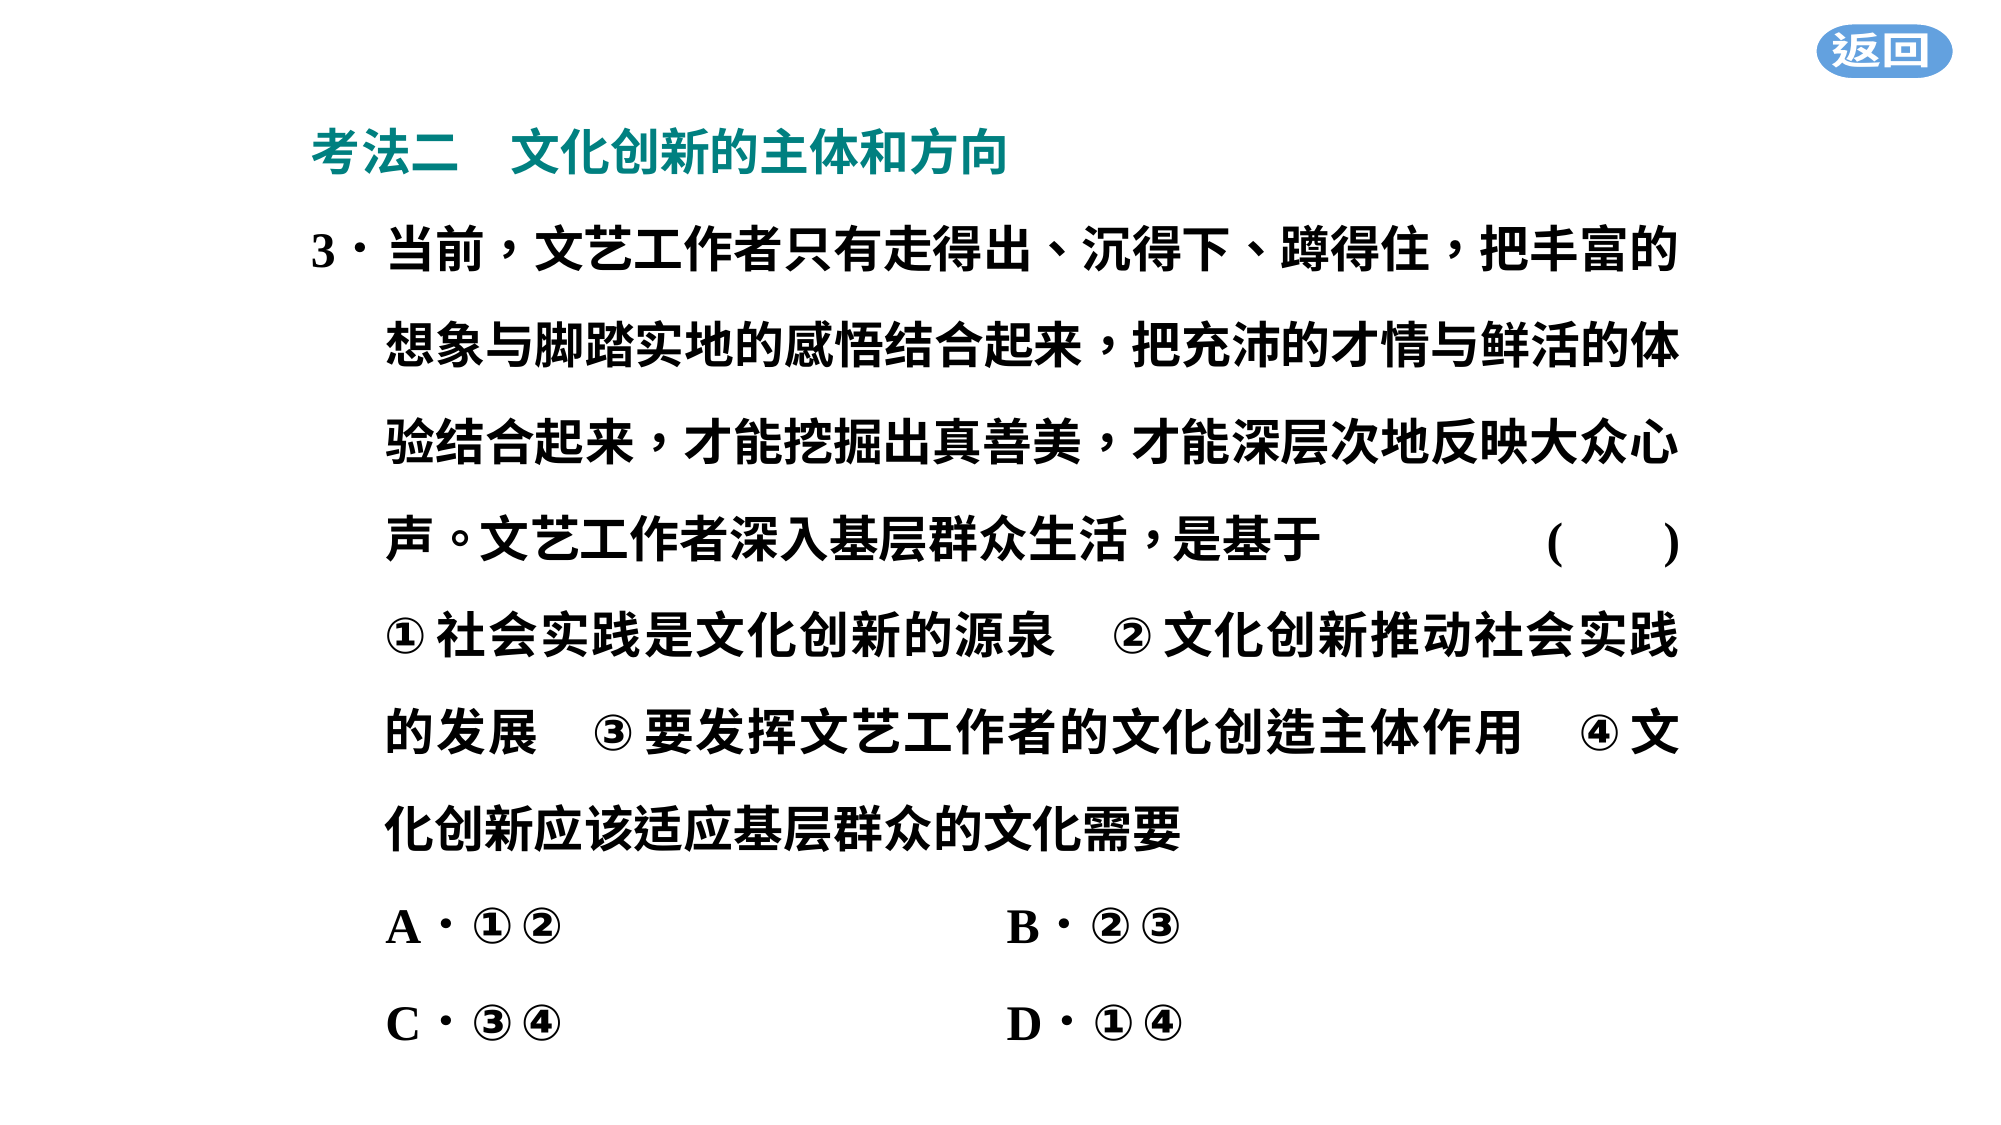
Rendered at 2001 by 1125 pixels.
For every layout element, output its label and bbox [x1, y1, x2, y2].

text_box [310, 120, 1680, 1088]
